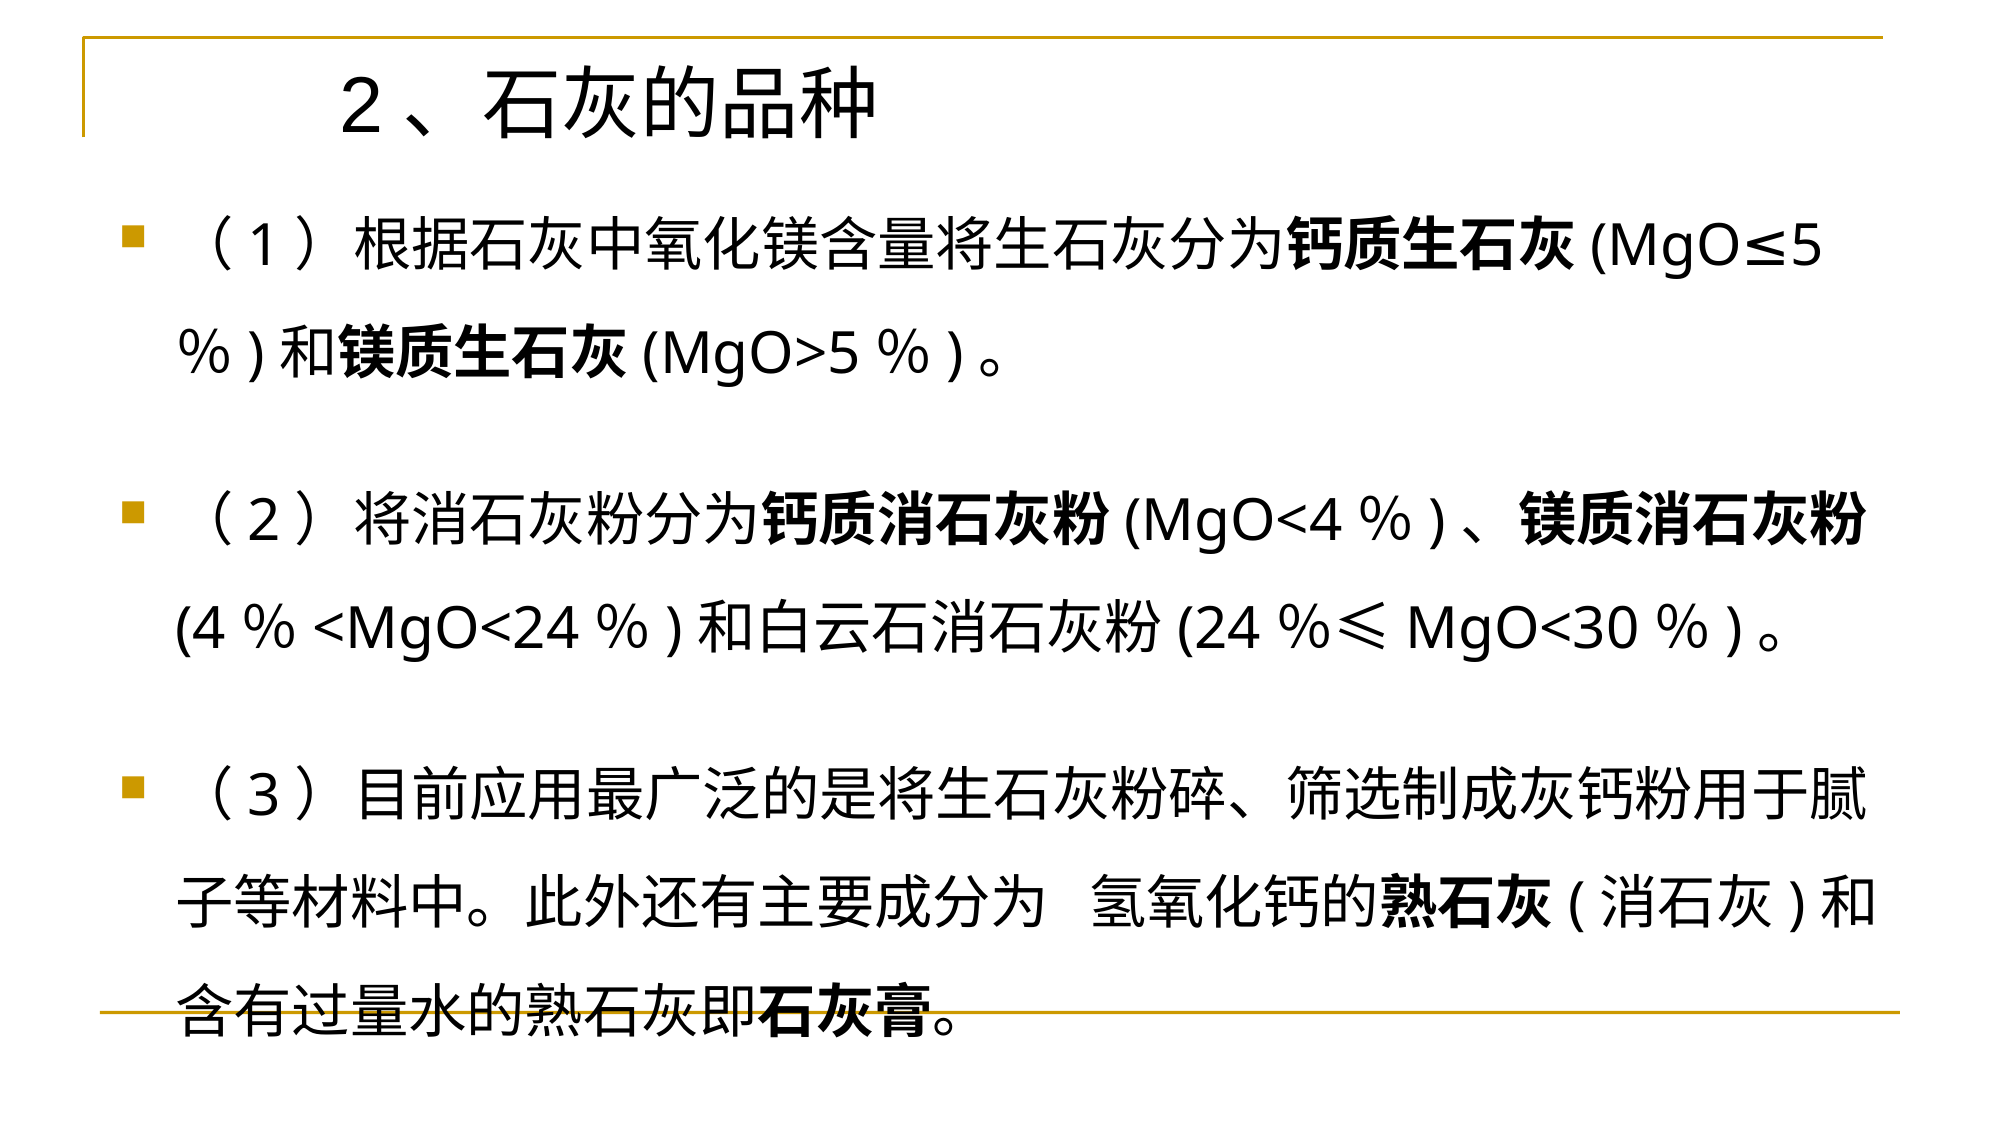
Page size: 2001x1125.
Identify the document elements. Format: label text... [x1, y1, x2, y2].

list （1）根据石灰中氧化镁含量将生石灰分为钙质生石灰(MgO≤5％)和镁质生石灰(MgO>5％)。 （2）将消石灰粉分为钙质消石灰粉(MgO<4％)、镁质消石灰粉(4％<MgO<24％)和白云石消石灰粉(24％≤MgO<30％)。 （3）目前应用最广泛的是将生石灰粉碎、筛选制成灰钙粉用于腻子等材料中。此外还有主要成分为 氢氧化钙的熟石灰(消石灰)和含有过量水的熟石灰即石灰膏。 [103, 160, 1918, 1125]
title 2、石灰的品种 [324, 45, 1676, 146]
